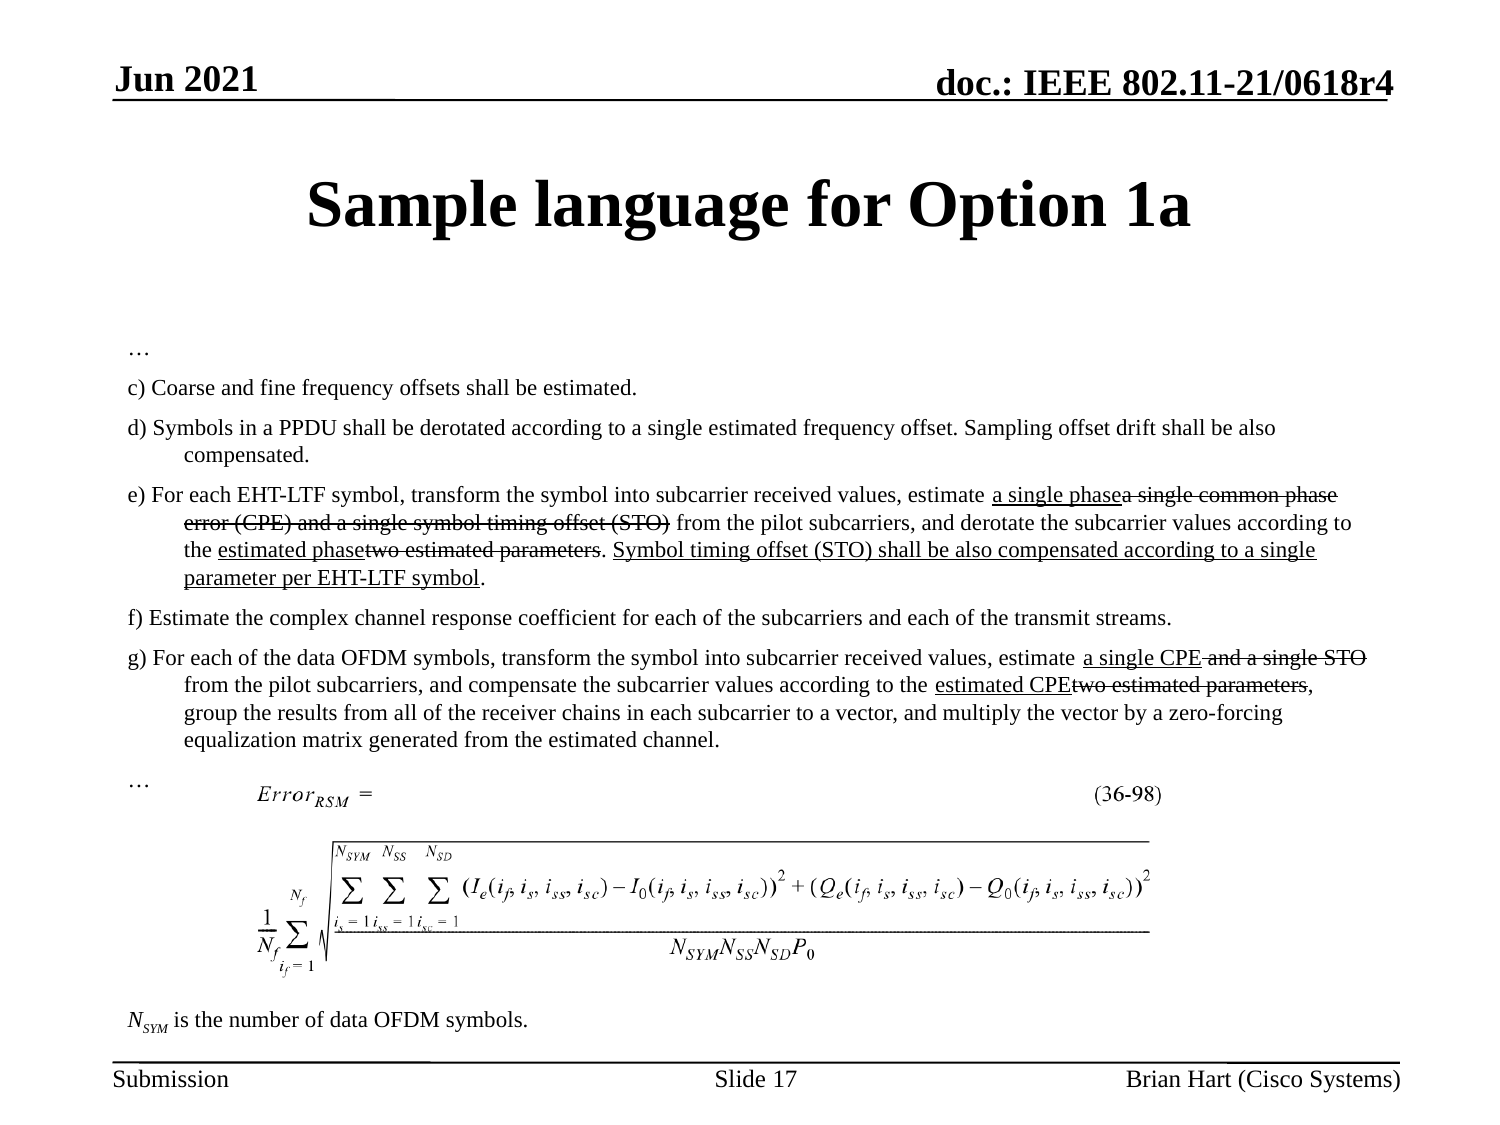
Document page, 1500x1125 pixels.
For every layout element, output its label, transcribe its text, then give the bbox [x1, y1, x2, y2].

slide_number Slide 17 [712, 1061, 800, 1123]
footer Brian Hart (Cisco Systems) [878, 1061, 1402, 1093]
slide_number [114, 54, 423, 100]
title Sample language for Option 1a [112, 112, 1388, 288]
list … c) Coarse and fine frequency offsets shall be estimated. d) Symbols in a PPDU shall be derotated according to a single estimated frequency offset. Sampling offset drift shall be also compensated. e) For each EHT-LTF symbol, transform the symbol into subcarrier received values, estimate a single phasea single common phase error (CPE) and a single symbol timing offset (STO) from the pilot subcarriers, and derotate the subcarrier values according to the estimated phasetwo estimated parameters. Symbol timing offset (STO) shall be also compensated according to a single parameter per EHT-LTF symbol. f) Estimate the complex channel response coefficient for each of the subcarriers and each of the transmit streams. g) For each of the data OFDM symbols, transform the symbol into subcarrier received values, estimate a single CPE and a single STO from the pilot subcarriers, and compensate the subcarrier values according to the estimated CPEtwo estimated parameters, group the results from all of the receiver chains in each subcarrier to a vector, and multiply the vector by a zero-forcing equalization matrix generated from the estimated channel. … NSYM is the number of data OFDM symbols. [112, 324, 1388, 701]
picture [199, 758, 1188, 990]
